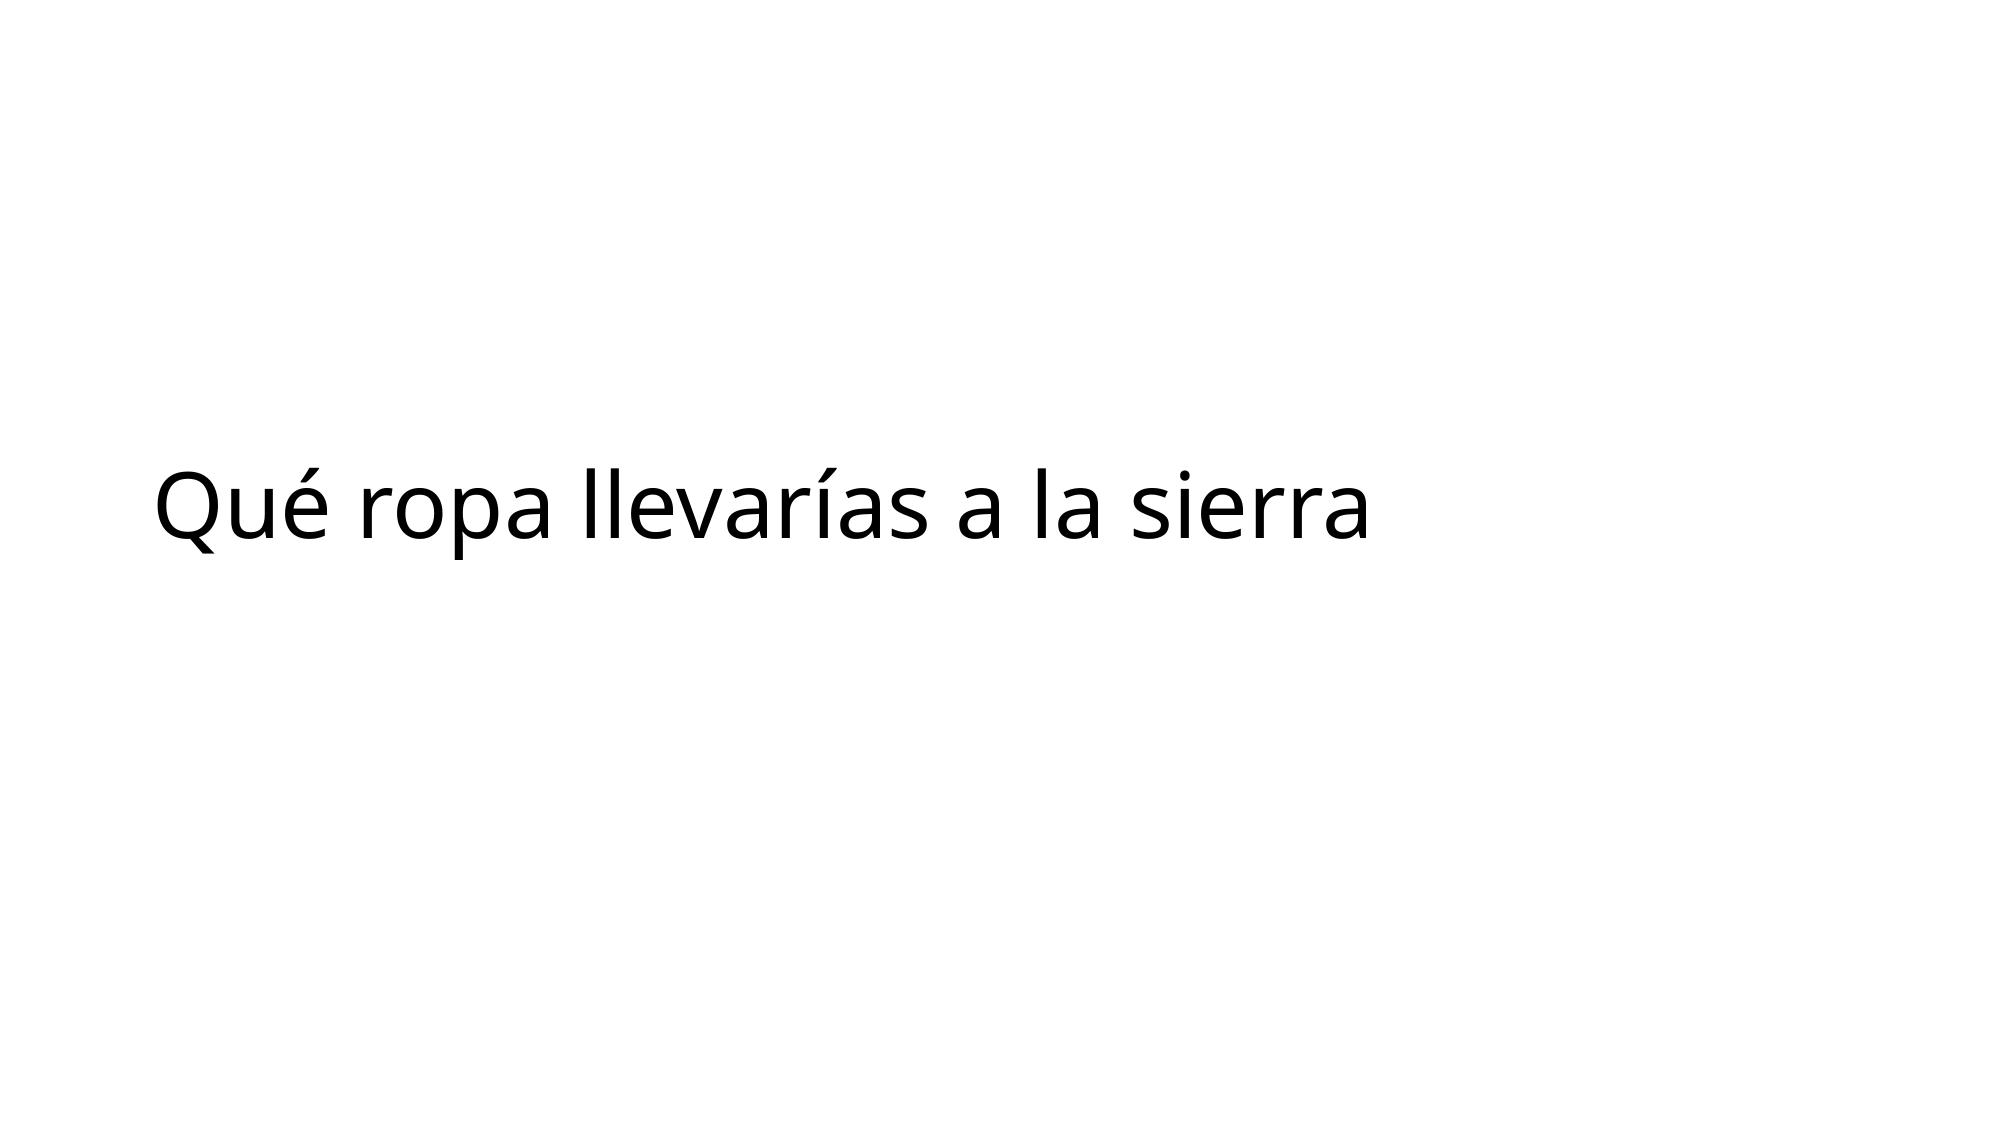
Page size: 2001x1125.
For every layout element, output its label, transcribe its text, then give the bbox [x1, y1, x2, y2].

text_box Qué ropa llevarías a la sierra [137, 400, 1863, 618]
